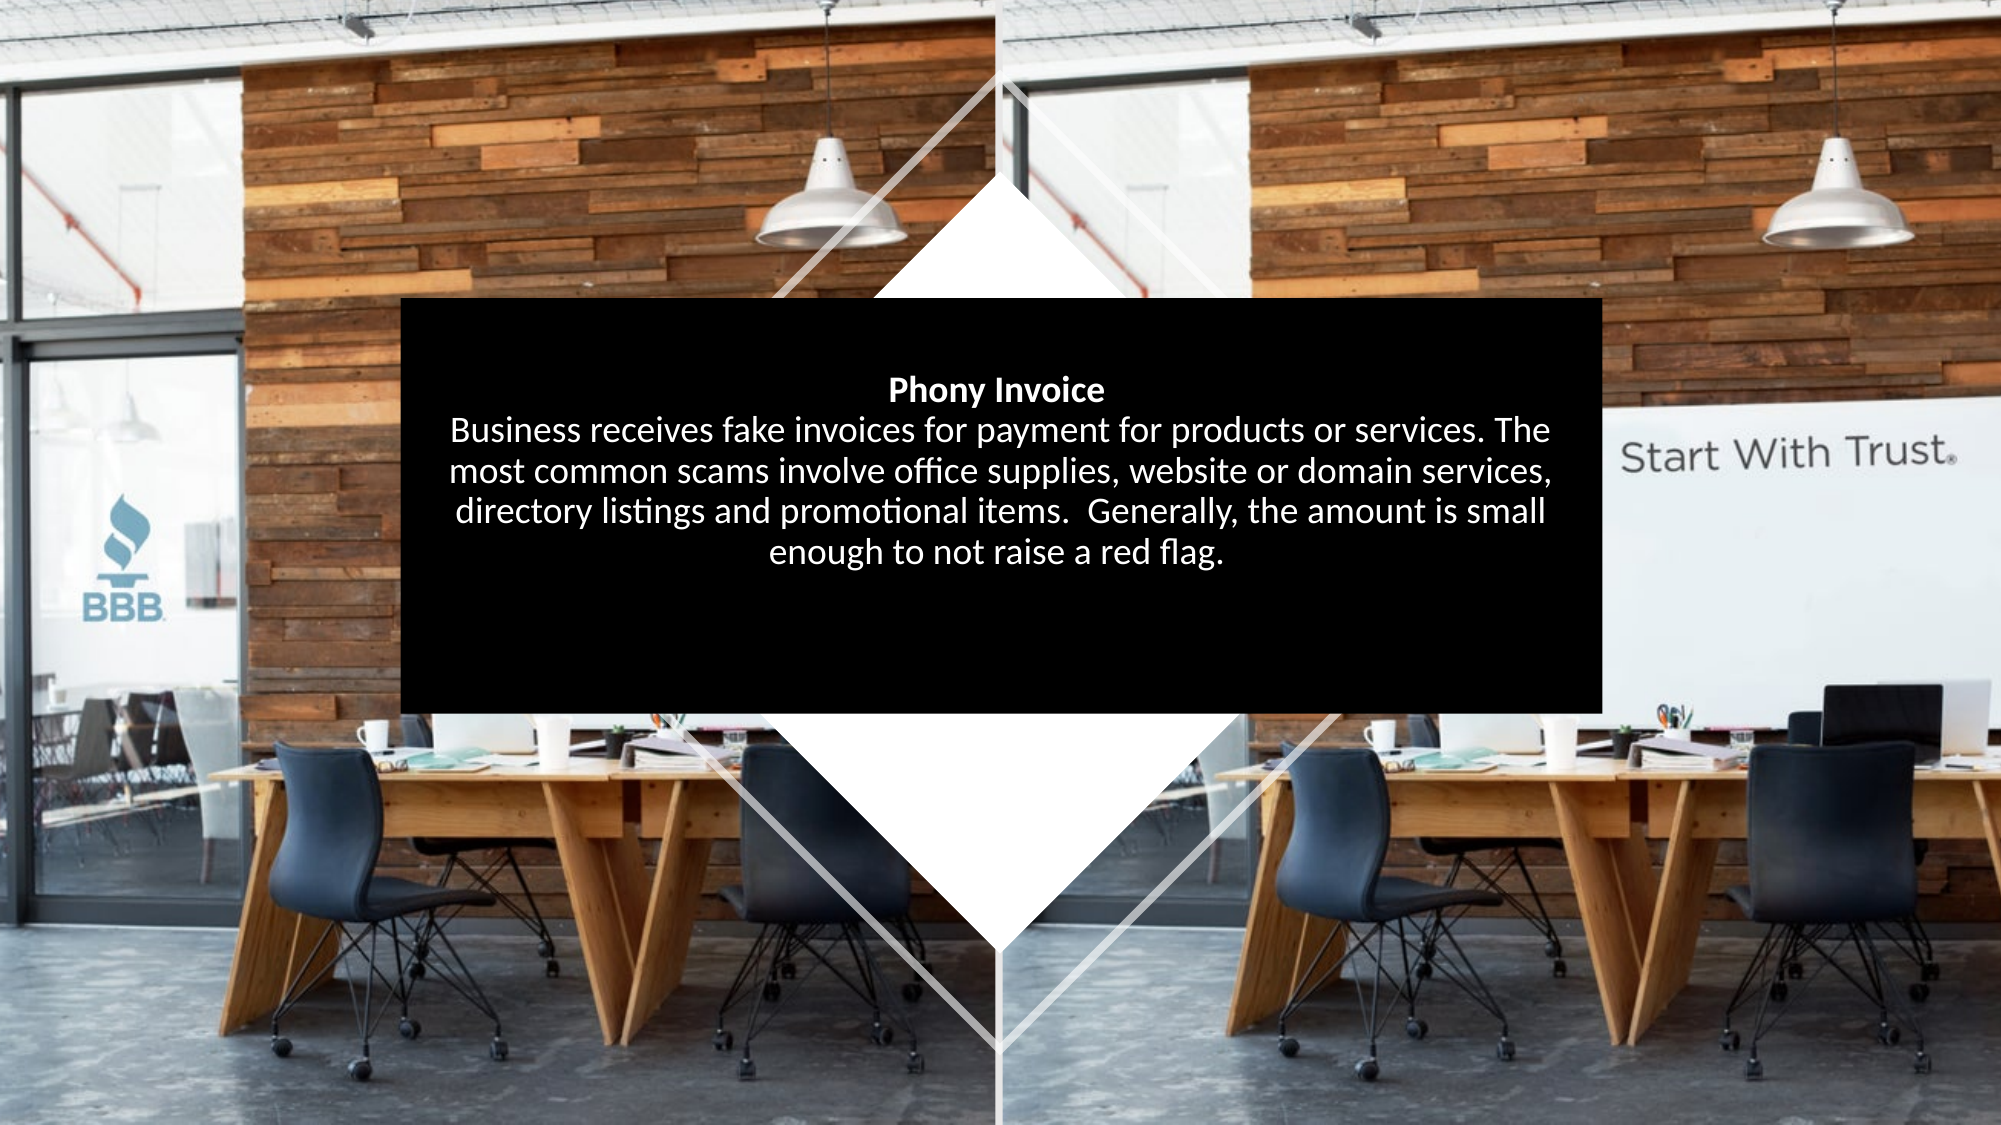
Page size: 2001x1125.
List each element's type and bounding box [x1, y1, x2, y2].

text_box [996, 714, 1002, 956]
picture [1002, 0, 2001, 1125]
text_box [996, 0, 1002, 71]
picture [0, 0, 996, 1125]
text_box [996, 84, 1002, 172]
text_box [996, 1038, 1002, 1057]
text_box [996, 1054, 1002, 1125]
title [996, 298, 1002, 714]
text_box [996, 169, 1002, 298]
text_box [996, 953, 1002, 1041]
text_box [996, 68, 1002, 87]
